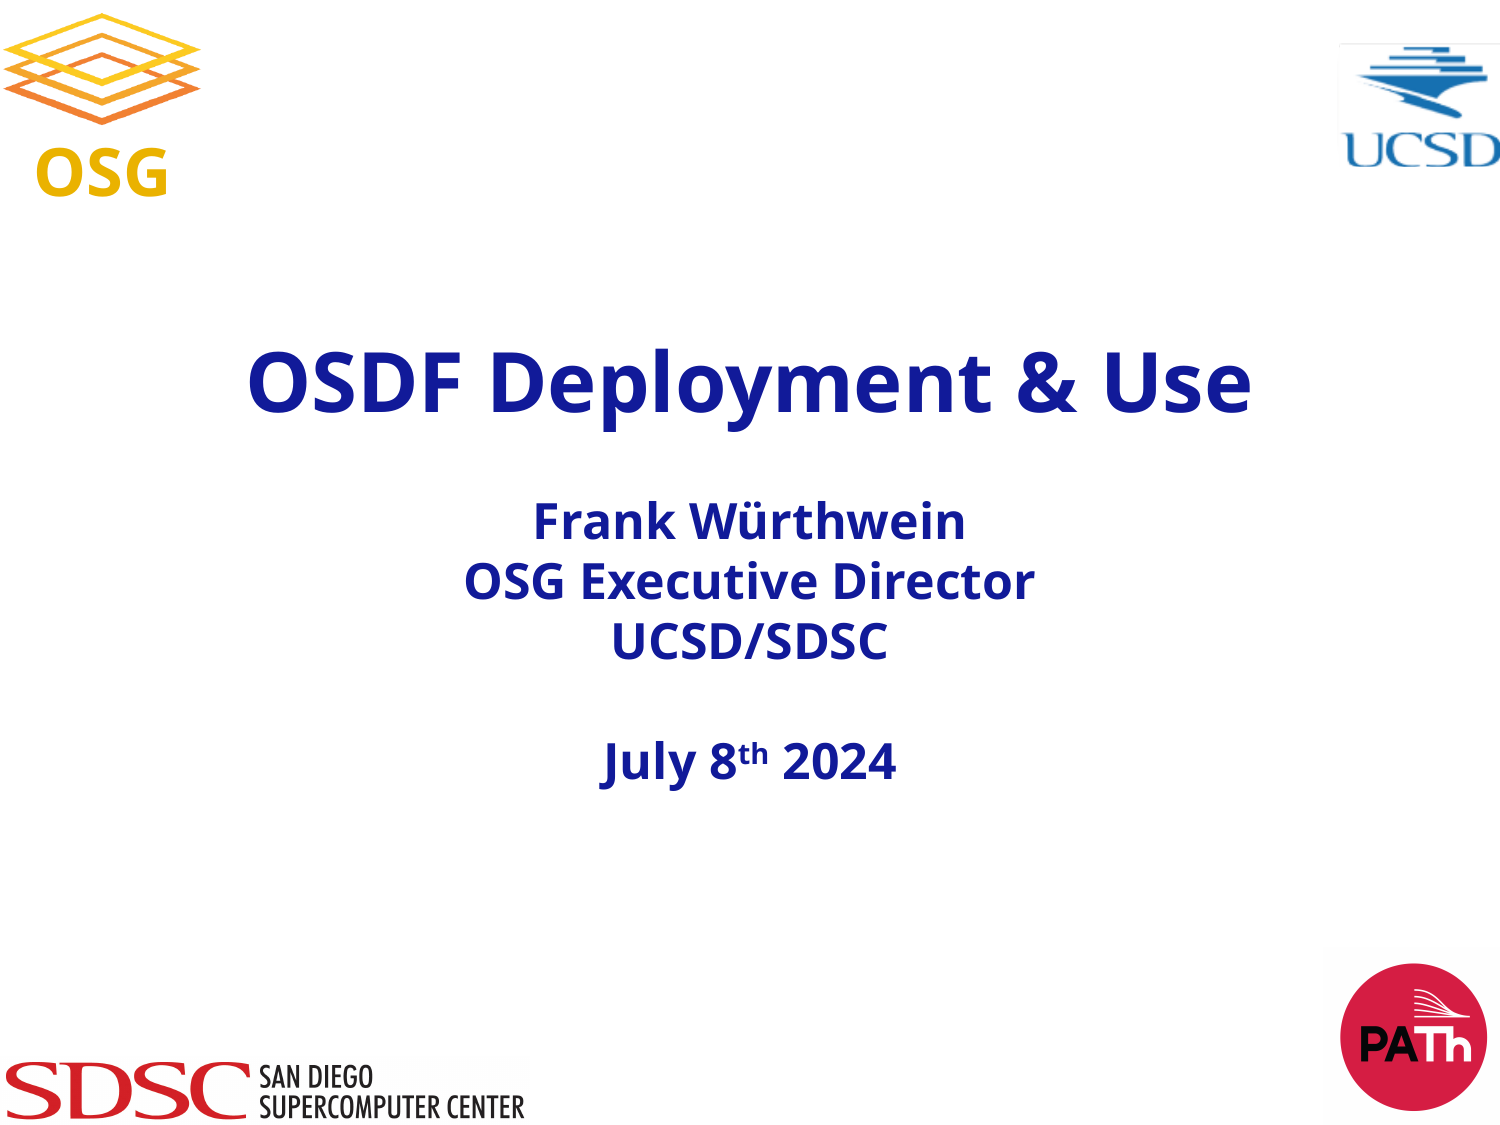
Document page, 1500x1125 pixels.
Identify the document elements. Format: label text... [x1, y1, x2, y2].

picture [0, 1055, 530, 1125]
title OSDF Deployment & Use Frank Würthwein OSG Executive Director UCSD/SDSC July 8th 2024 [0, 128, 1500, 1001]
picture [0, 1, 205, 128]
picture [1322, 947, 1500, 1125]
